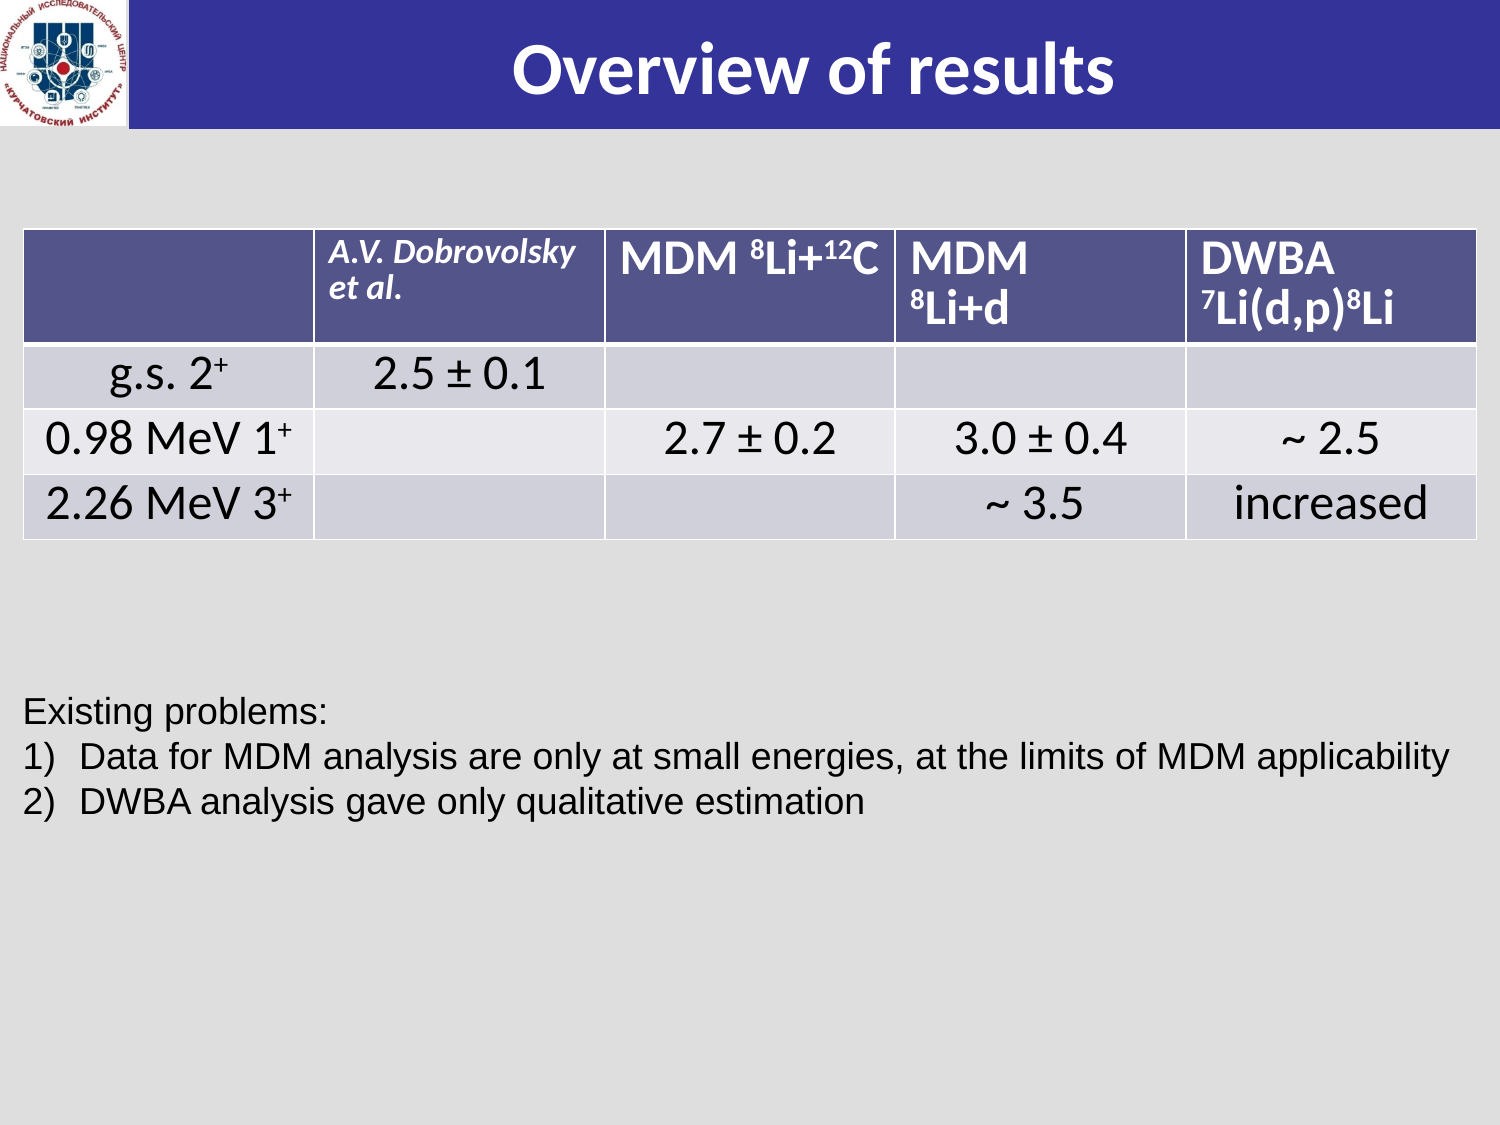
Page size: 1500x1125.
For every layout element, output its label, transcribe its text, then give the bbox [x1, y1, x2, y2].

table_cell 3.0 ± 0.4 [896, 410, 1185, 474]
table_header MDM 8Li+d [896, 230, 1185, 342]
table_cell [606, 347, 894, 408]
table_cell [896, 347, 1185, 408]
table_header MDM 8Li+12C [606, 230, 894, 342]
table_cell increased [1187, 475, 1476, 539]
table_cell 0.98 MeV 1+ [24, 410, 313, 474]
table_header A.V. Dobrovolsky et al. [315, 230, 604, 342]
table_cell 2.7 ± 0.2 [606, 410, 894, 474]
table_cell [1187, 347, 1476, 408]
table_cell g.s. 2+ [24, 347, 313, 408]
table_header [24, 230, 313, 342]
table_cell [606, 475, 894, 539]
table_cell [315, 410, 604, 474]
picture [0, 0, 126, 126]
table_cell ~ 3.5 [896, 475, 1185, 539]
text_box Overview of results [128, 0, 1500, 129]
table_cell 2.5 ± 0.1 [315, 347, 604, 408]
table_cell [315, 475, 604, 539]
table_header DWBA 7Li(d,p)8Li [1187, 230, 1476, 342]
table_cell 2.26 MeV 3+ [24, 475, 313, 539]
text_box Existing problems: Data for MDM analysis are only at small energies, at the limits of MDM applicability DWBA analysis gave only qualitative estimation [8, 679, 1476, 920]
table_cell ~ 2.5 [1187, 410, 1476, 474]
